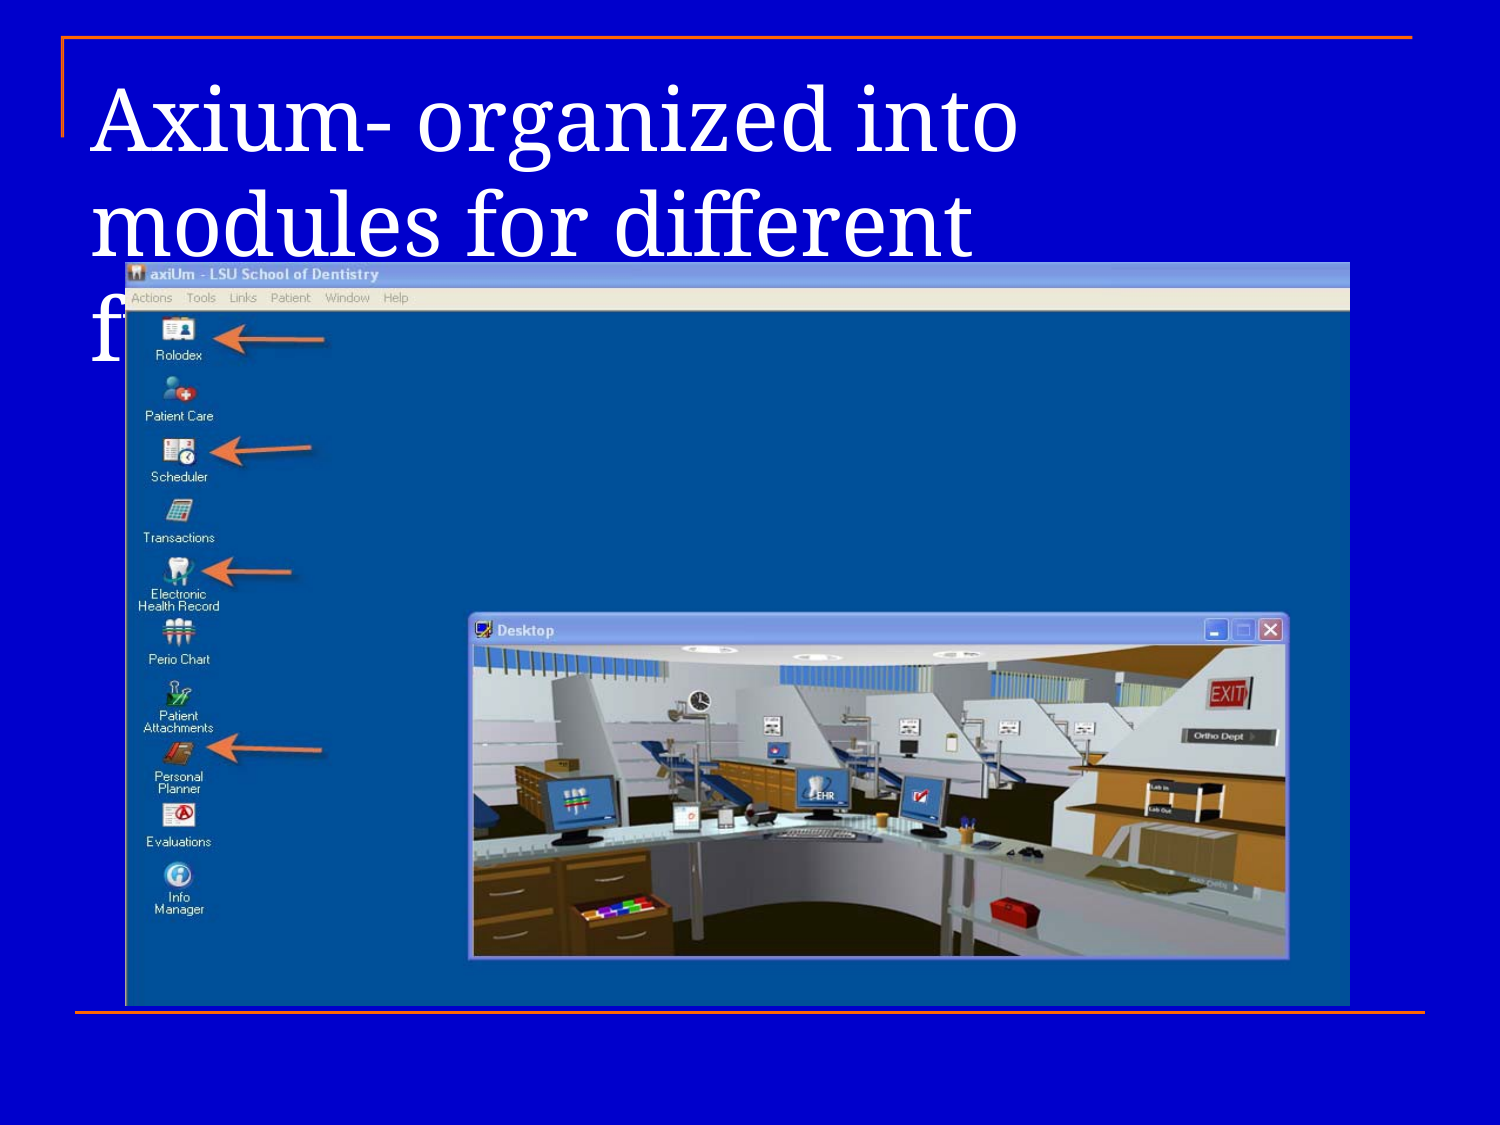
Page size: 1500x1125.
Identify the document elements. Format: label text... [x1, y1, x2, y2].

text_box [125, 262, 1350, 1006]
text_box Axium- organized into modules for different functions and security access [87, 64, 1383, 380]
